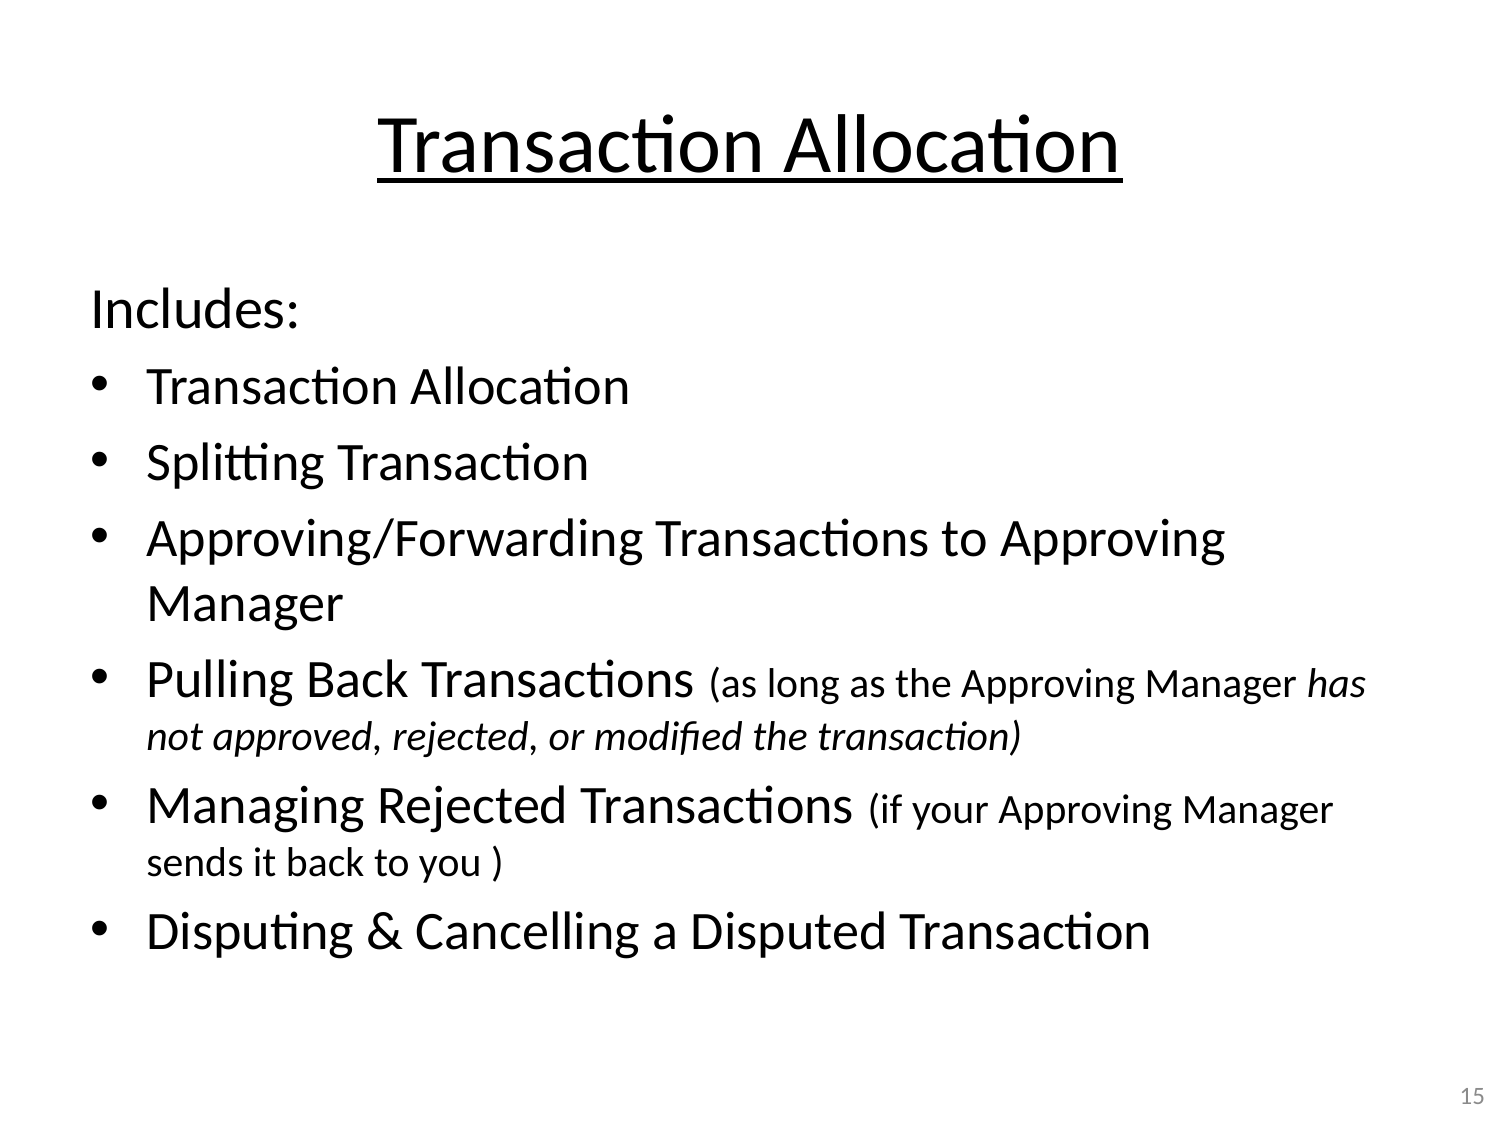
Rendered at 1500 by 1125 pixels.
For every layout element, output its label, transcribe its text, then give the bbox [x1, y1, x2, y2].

slide_number 15 [1149, 1065, 1500, 1125]
list Includes: Transaction Allocation Splitting Transaction Approving/Forwarding Transactions to Approving Manager Pulling Back Transactions (as long as the Approving Manager has not approved, rejected, or modified the transaction) Managing Rejected Transactions (if your Approving Manager sends it back to you ) Disputing & Cancelling a Disputed Transaction [75, 262, 1425, 1005]
title Transaction Allocation [75, 45, 1425, 233]
